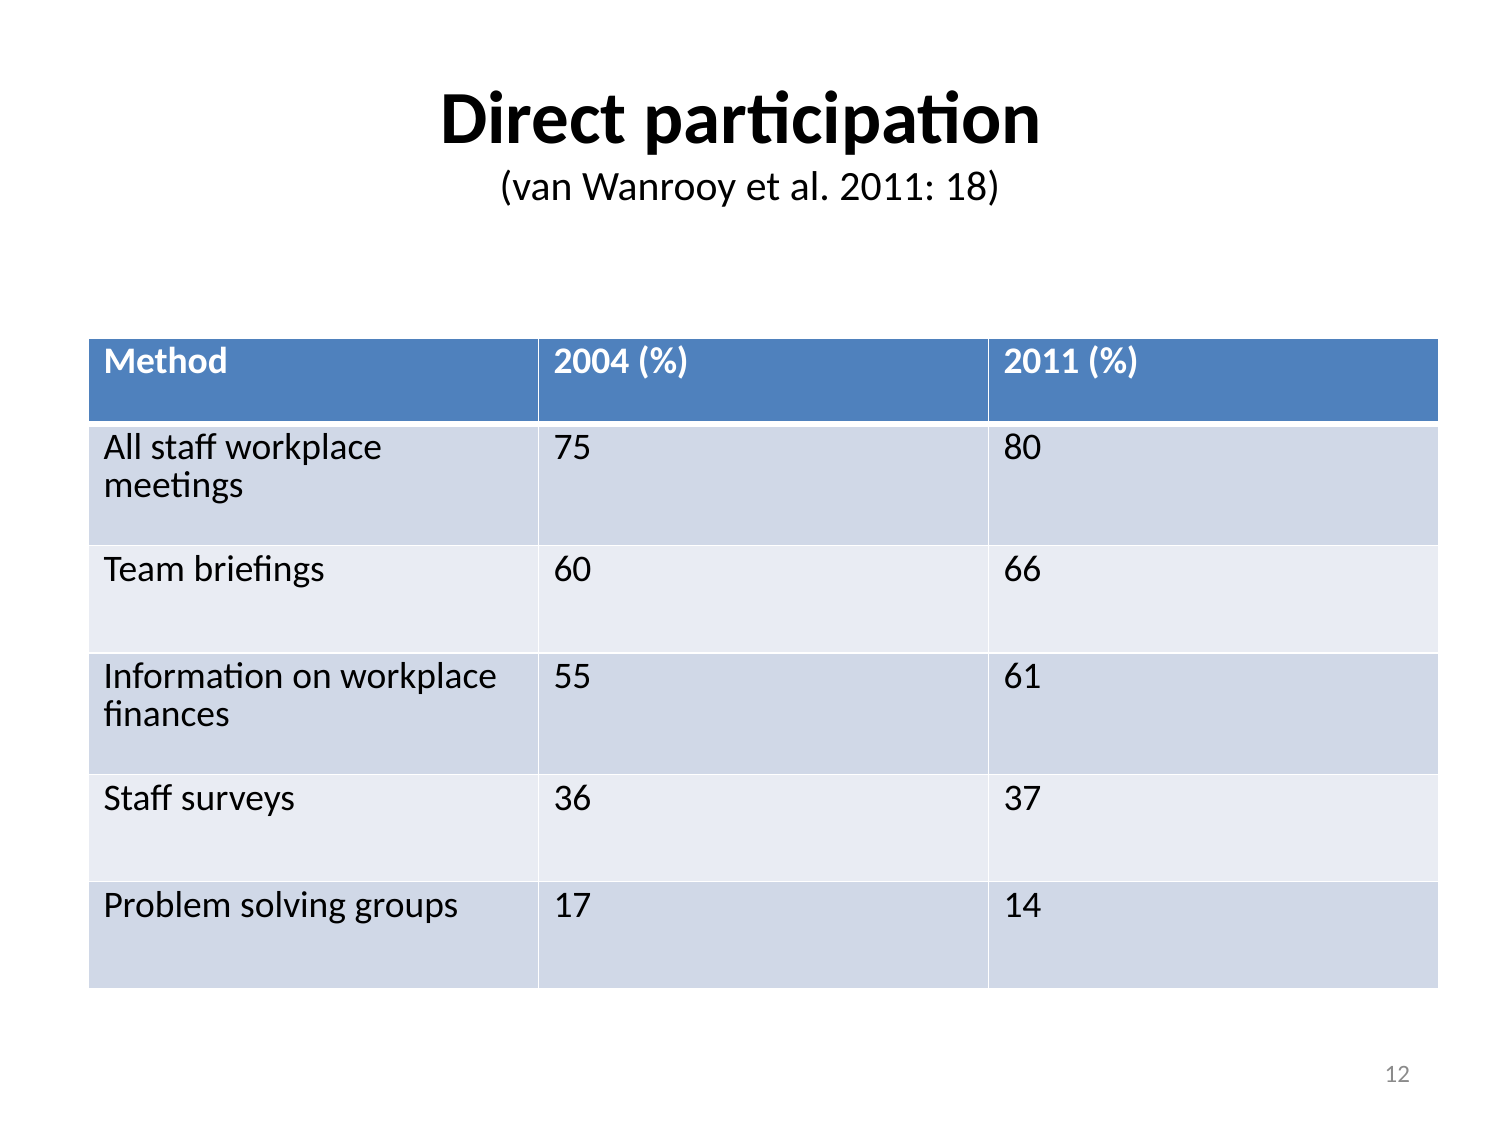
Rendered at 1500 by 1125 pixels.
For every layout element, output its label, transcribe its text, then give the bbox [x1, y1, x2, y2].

table_cell 36 [539, 775, 988, 881]
table_cell 17 [539, 882, 988, 988]
table_header 2004 (%) [539, 339, 988, 421]
table_cell Staff surveys [89, 775, 538, 881]
title Direct participation (van Wanrooy et al. 2011: 18) [75, 45, 1425, 233]
table_cell All staff workplace meetings [89, 427, 538, 545]
table_cell 66 [989, 546, 1438, 652]
table_header 2011 (%) [989, 339, 1438, 421]
table_cell 37 [989, 775, 1438, 881]
table_cell 61 [989, 654, 1438, 774]
slide_number 12 [1074, 1042, 1425, 1103]
table_cell Team briefings [89, 546, 538, 652]
table_cell Information on workplace finances [89, 654, 538, 774]
table_cell 75 [539, 427, 988, 545]
table_header Method [89, 339, 538, 421]
table_cell 60 [539, 546, 988, 652]
table_cell 80 [989, 427, 1438, 545]
table_cell Problem solving groups [89, 882, 538, 988]
table_cell 14 [989, 882, 1438, 988]
table_cell 55 [539, 654, 988, 774]
